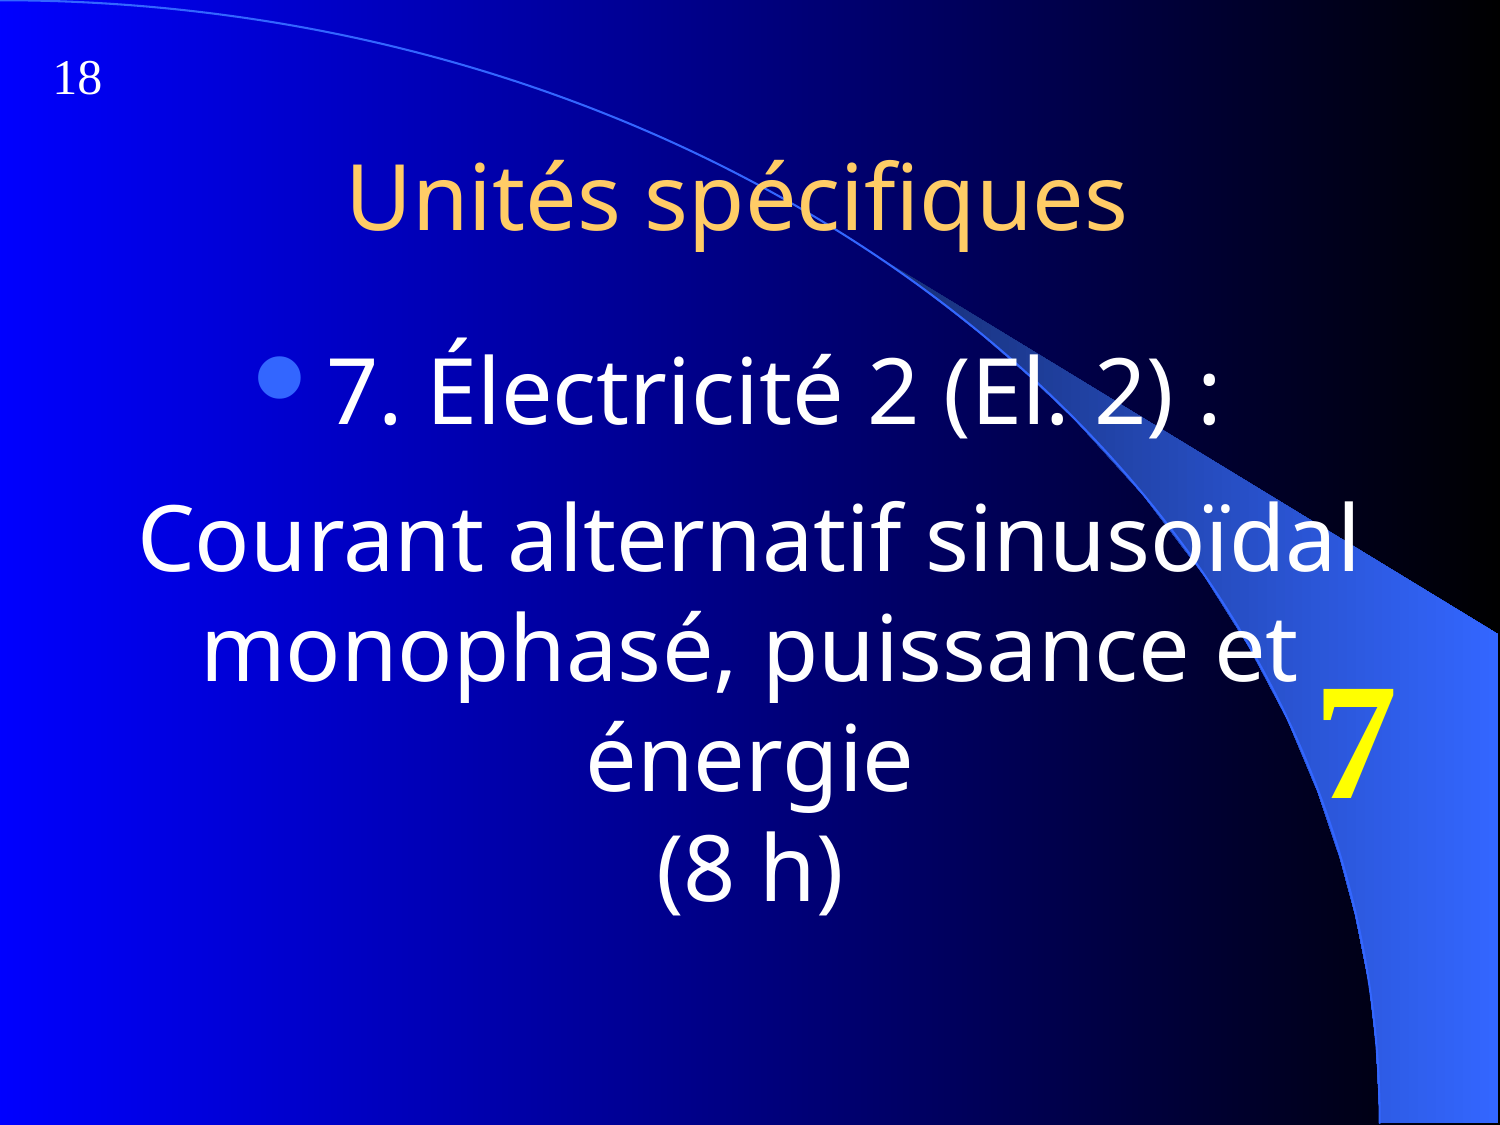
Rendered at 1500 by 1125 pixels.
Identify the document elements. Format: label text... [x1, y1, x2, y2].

text_box 7 [1299, 624, 1500, 840]
list 7. Électricité 2 (El. 2) : Courant alternatif sinusoïdal monophasé, puissance et énergie (8 h) [112, 324, 1388, 1000]
text_box 18 [37, 37, 150, 113]
title Unités spécifiques [112, 99, 1388, 288]
